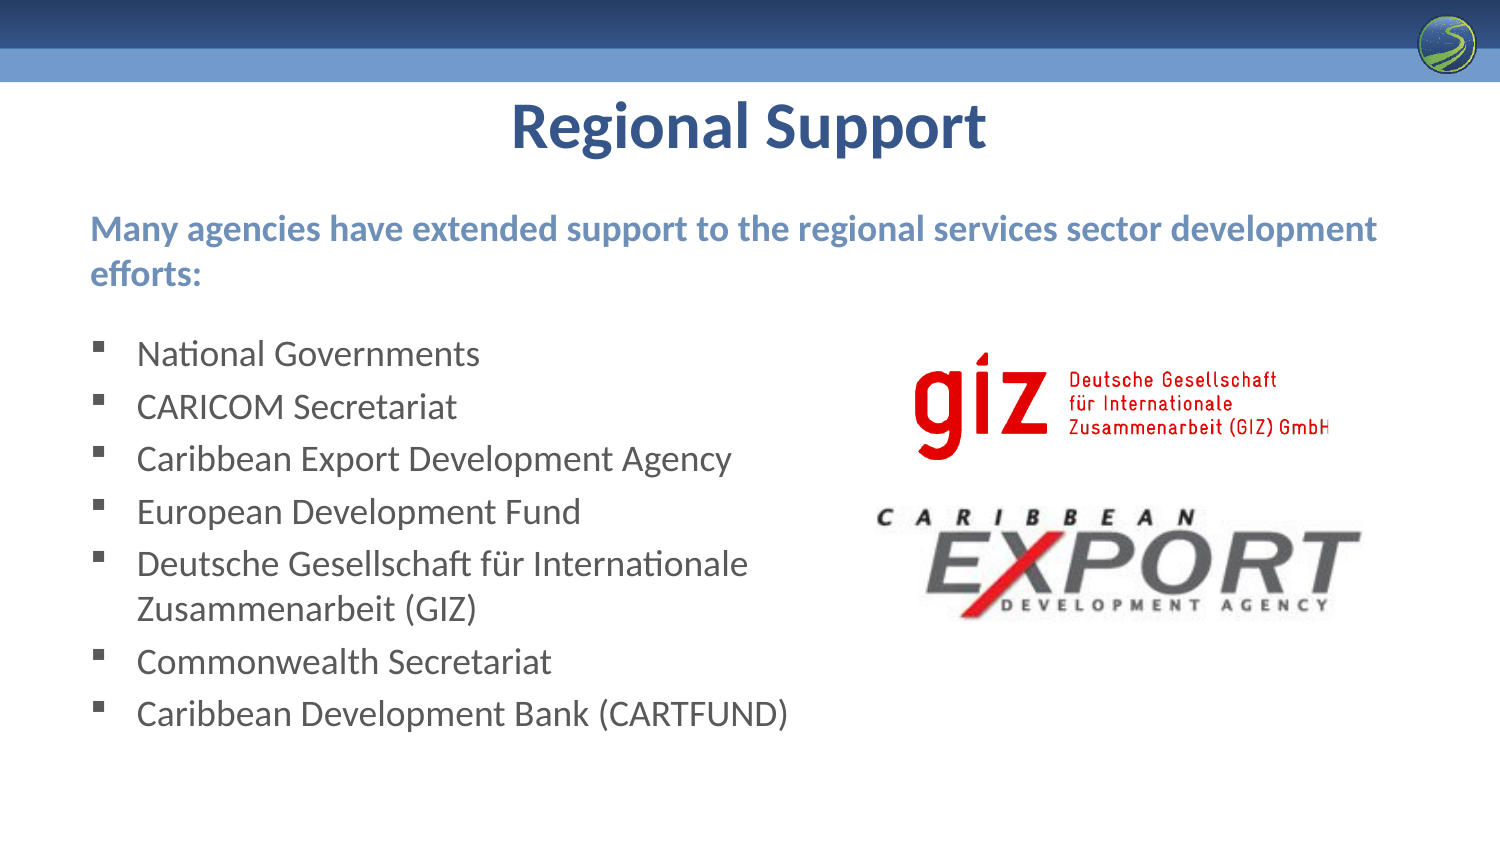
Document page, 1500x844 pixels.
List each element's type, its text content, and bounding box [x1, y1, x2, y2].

title Regional Support [75, 84, 1425, 160]
text_box Many agencies have extended support to the regional services sector development efforts: [74, 196, 1413, 310]
picture [874, 334, 1329, 460]
text_box [74, 310, 1413, 397]
list National Governments CARICOM Secretariat Caribbean Export Development Agency European Development Fund Deutsche Gesellschaft für Internationale Zusammenarbeit (GIZ) Commonwealth Secretariat Caribbean Development Bank (CARTFUND) [75, 397, 913, 672]
picture [876, 506, 1365, 625]
picture [1417, 14, 1477, 74]
